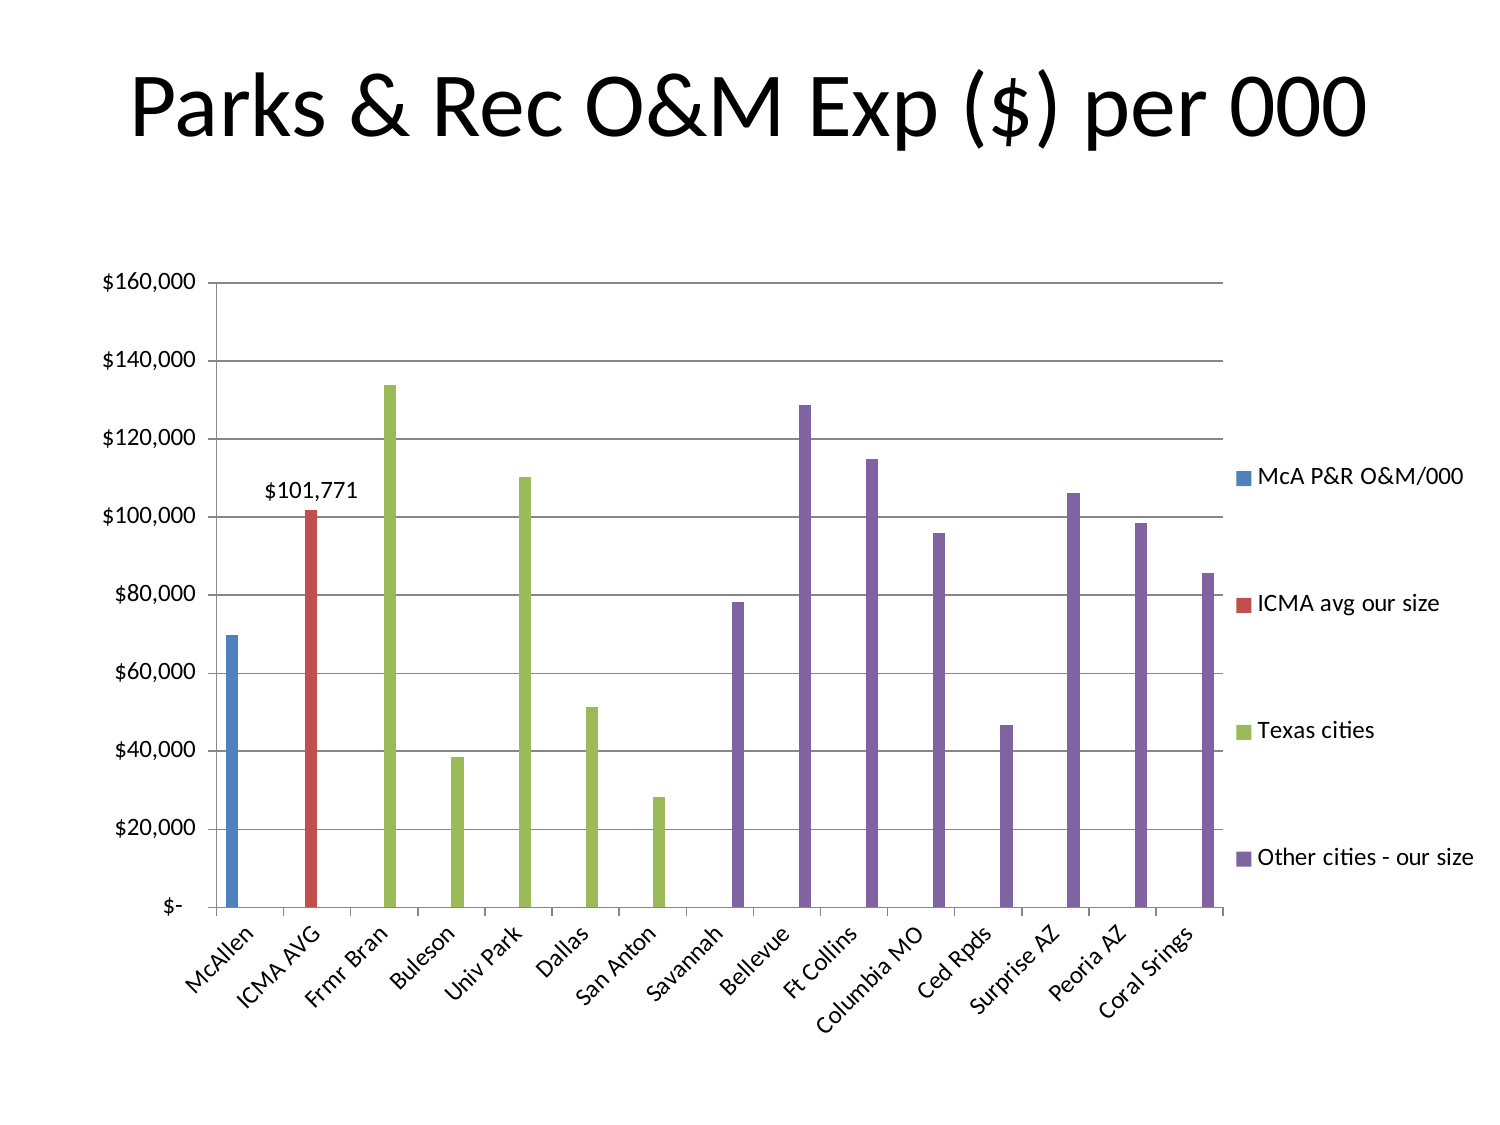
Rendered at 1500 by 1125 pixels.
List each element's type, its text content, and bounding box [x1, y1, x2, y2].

chart [0, 237, 1500, 1125]
title Parks & Rec O&M Exp ($) per 000 [75, 0, 1425, 200]
